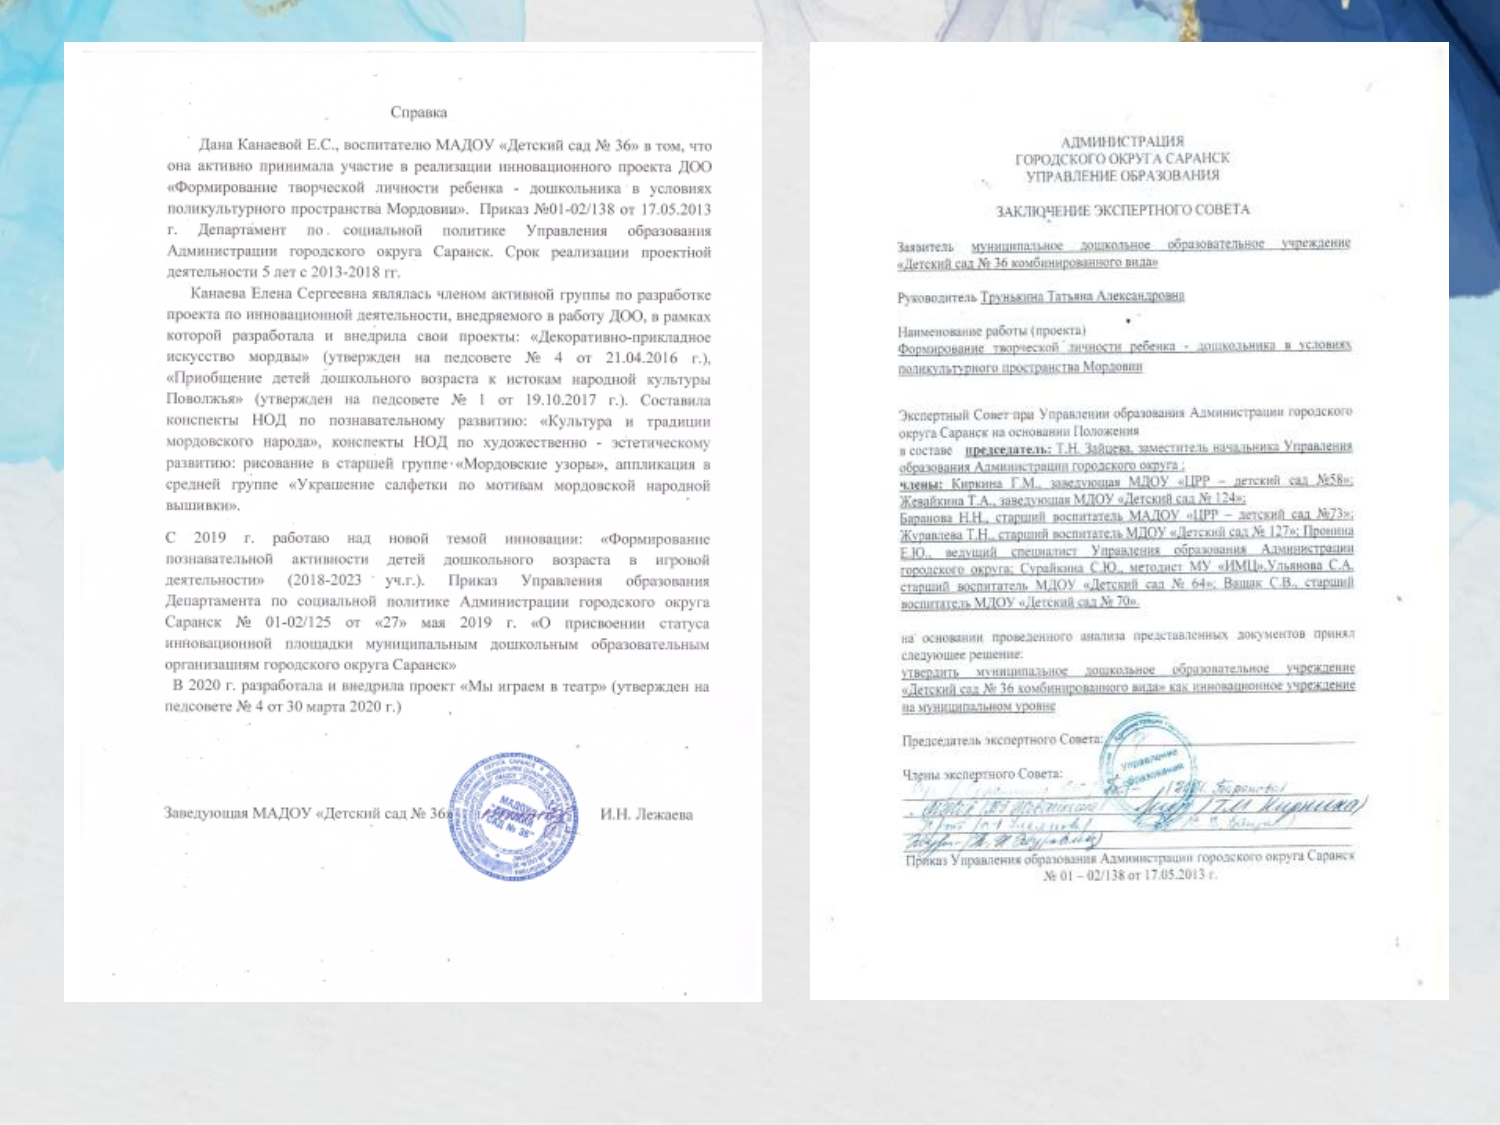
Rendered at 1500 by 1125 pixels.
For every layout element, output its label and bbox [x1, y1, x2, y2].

list [64, 42, 762, 1002]
picture [0, 0, 1500, 1125]
